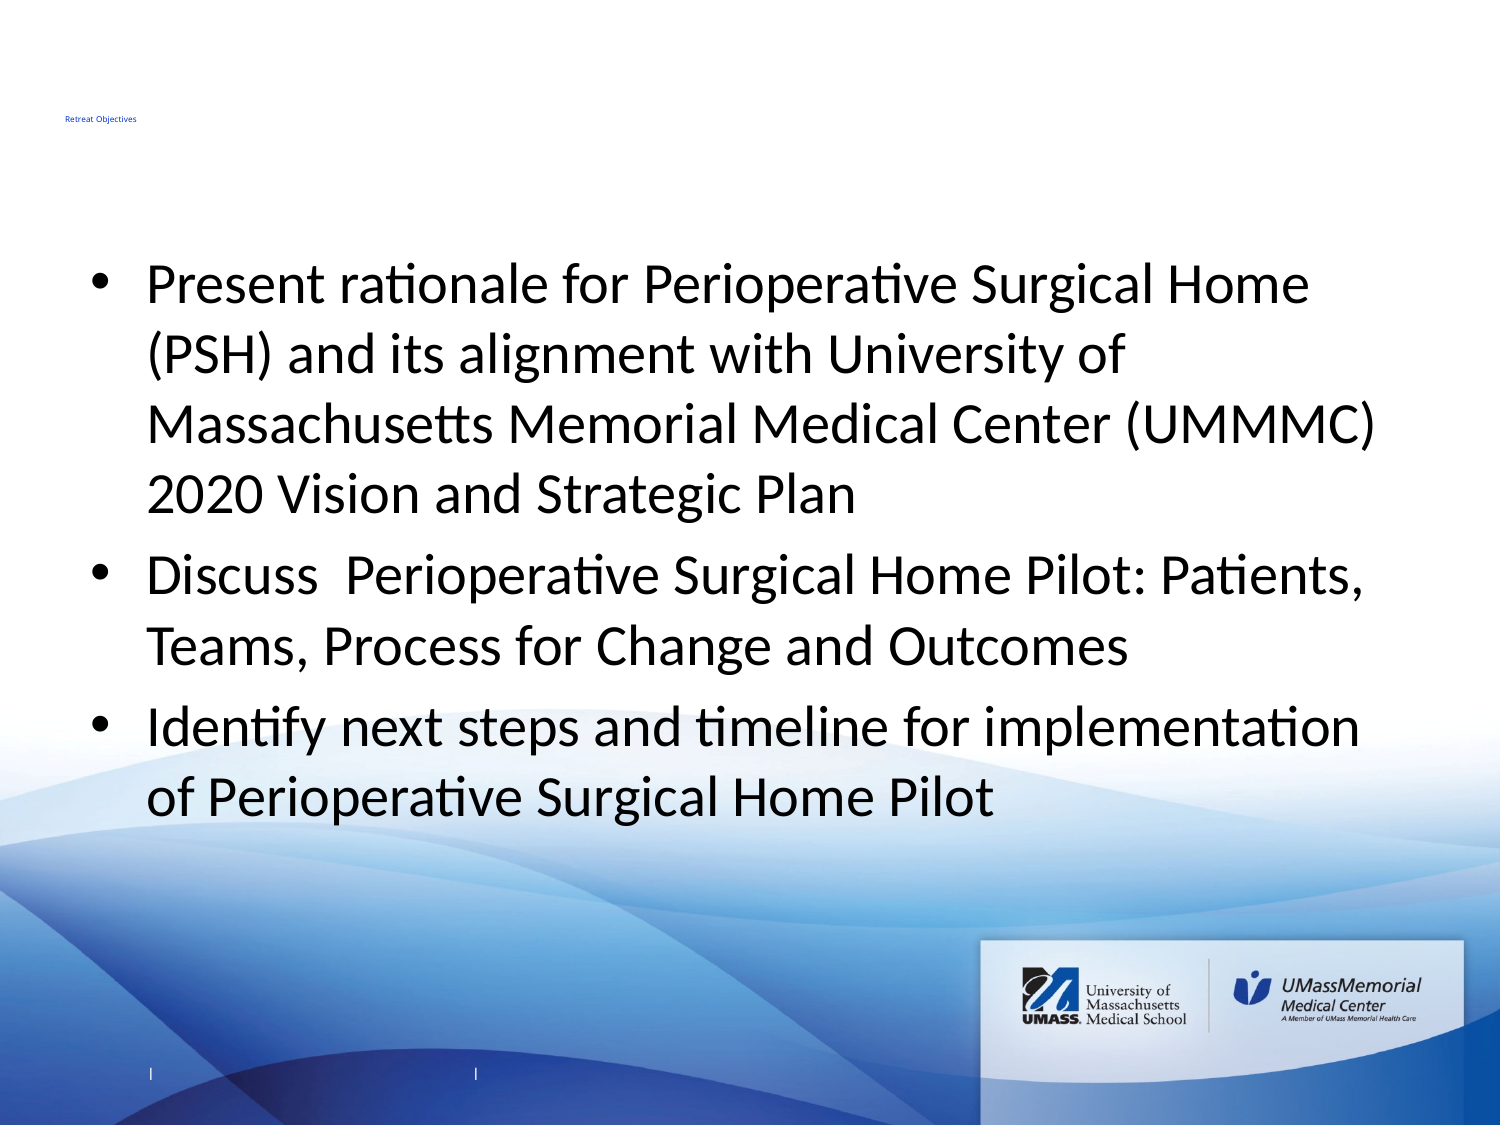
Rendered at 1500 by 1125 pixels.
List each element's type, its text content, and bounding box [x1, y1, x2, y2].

picture [0, 0, 1500, 1125]
list Present rationale for Perioperative Surgical Home (PSH) and its alignment with University of Massachusetts Memorial Medical Center (UMMMC) 2020 Vision and Strategic Plan Discuss Perioperative Surgical Home Pilot: Patients, Teams, Process for Change and Outcomes Identify next steps and timeline for implementation of Perioperative Surgical Home Pilot [75, 237, 1438, 988]
title Retreat Objectives [50, 75, 1400, 163]
